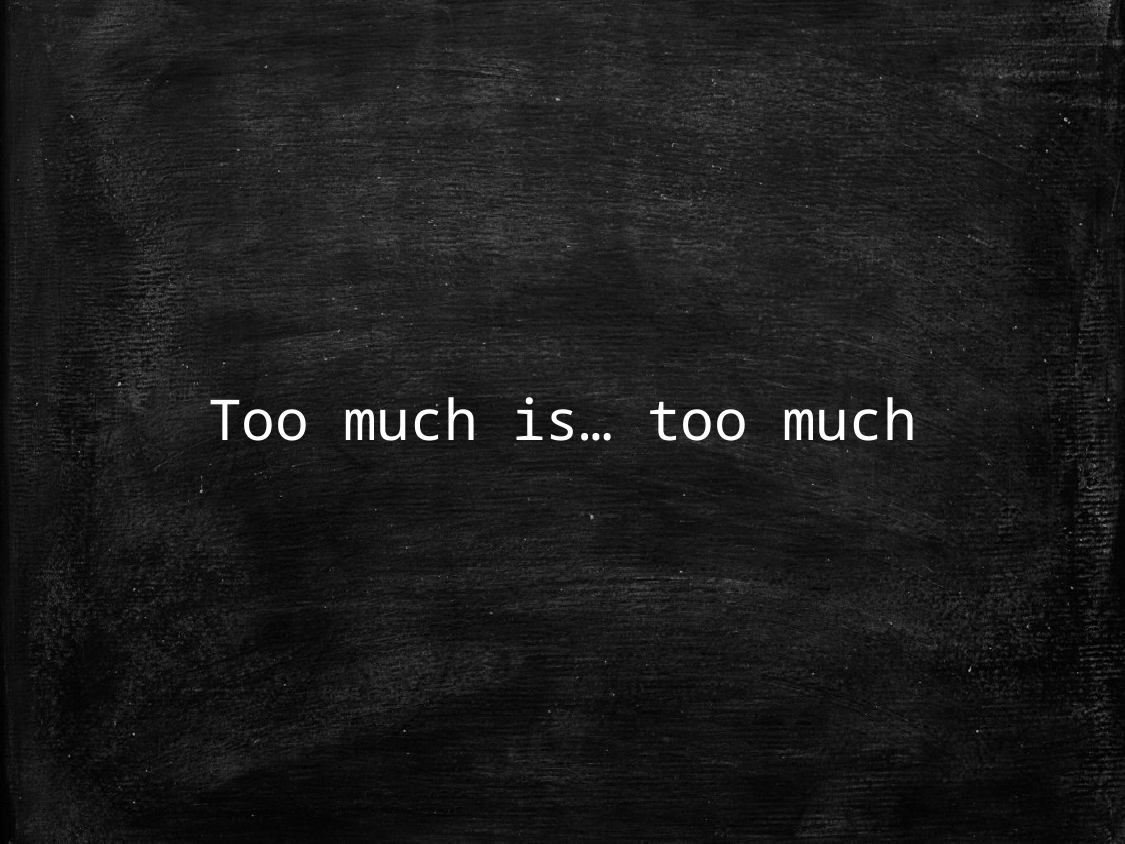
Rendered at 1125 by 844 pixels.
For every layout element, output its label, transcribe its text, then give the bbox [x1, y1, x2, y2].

title Too much is… too much [38, 352, 1087, 491]
